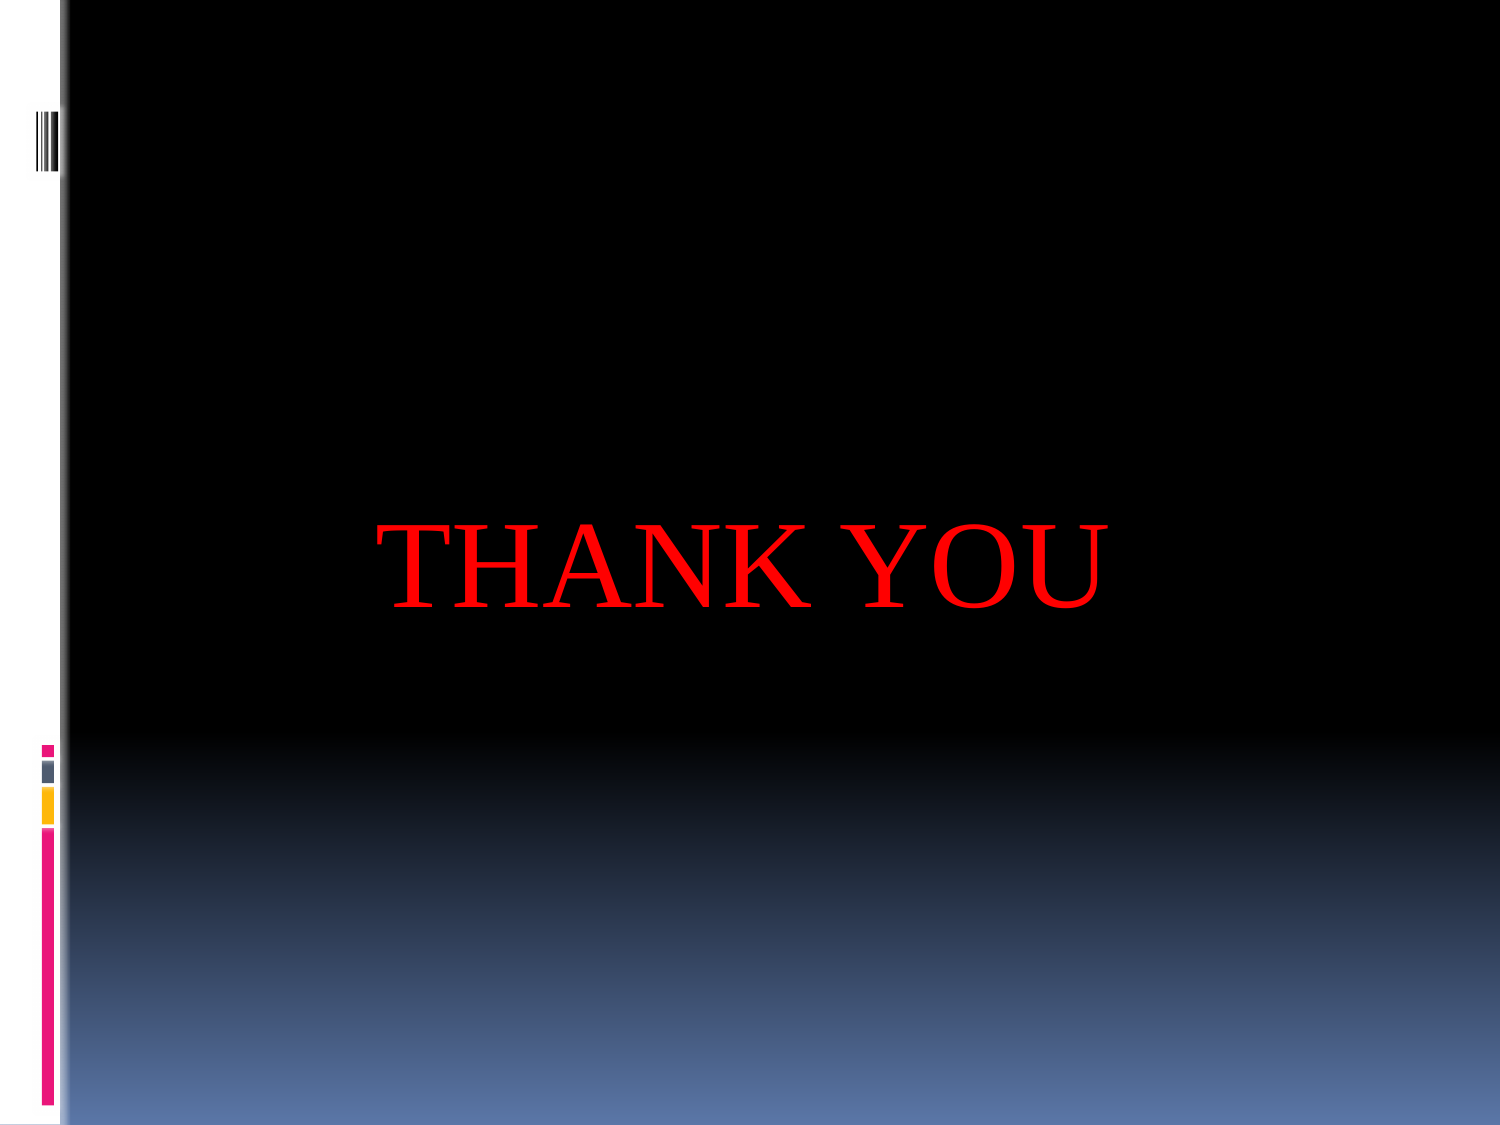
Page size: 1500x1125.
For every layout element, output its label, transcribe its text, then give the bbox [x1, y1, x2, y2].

title THANK YOU [0, 474, 1488, 713]
